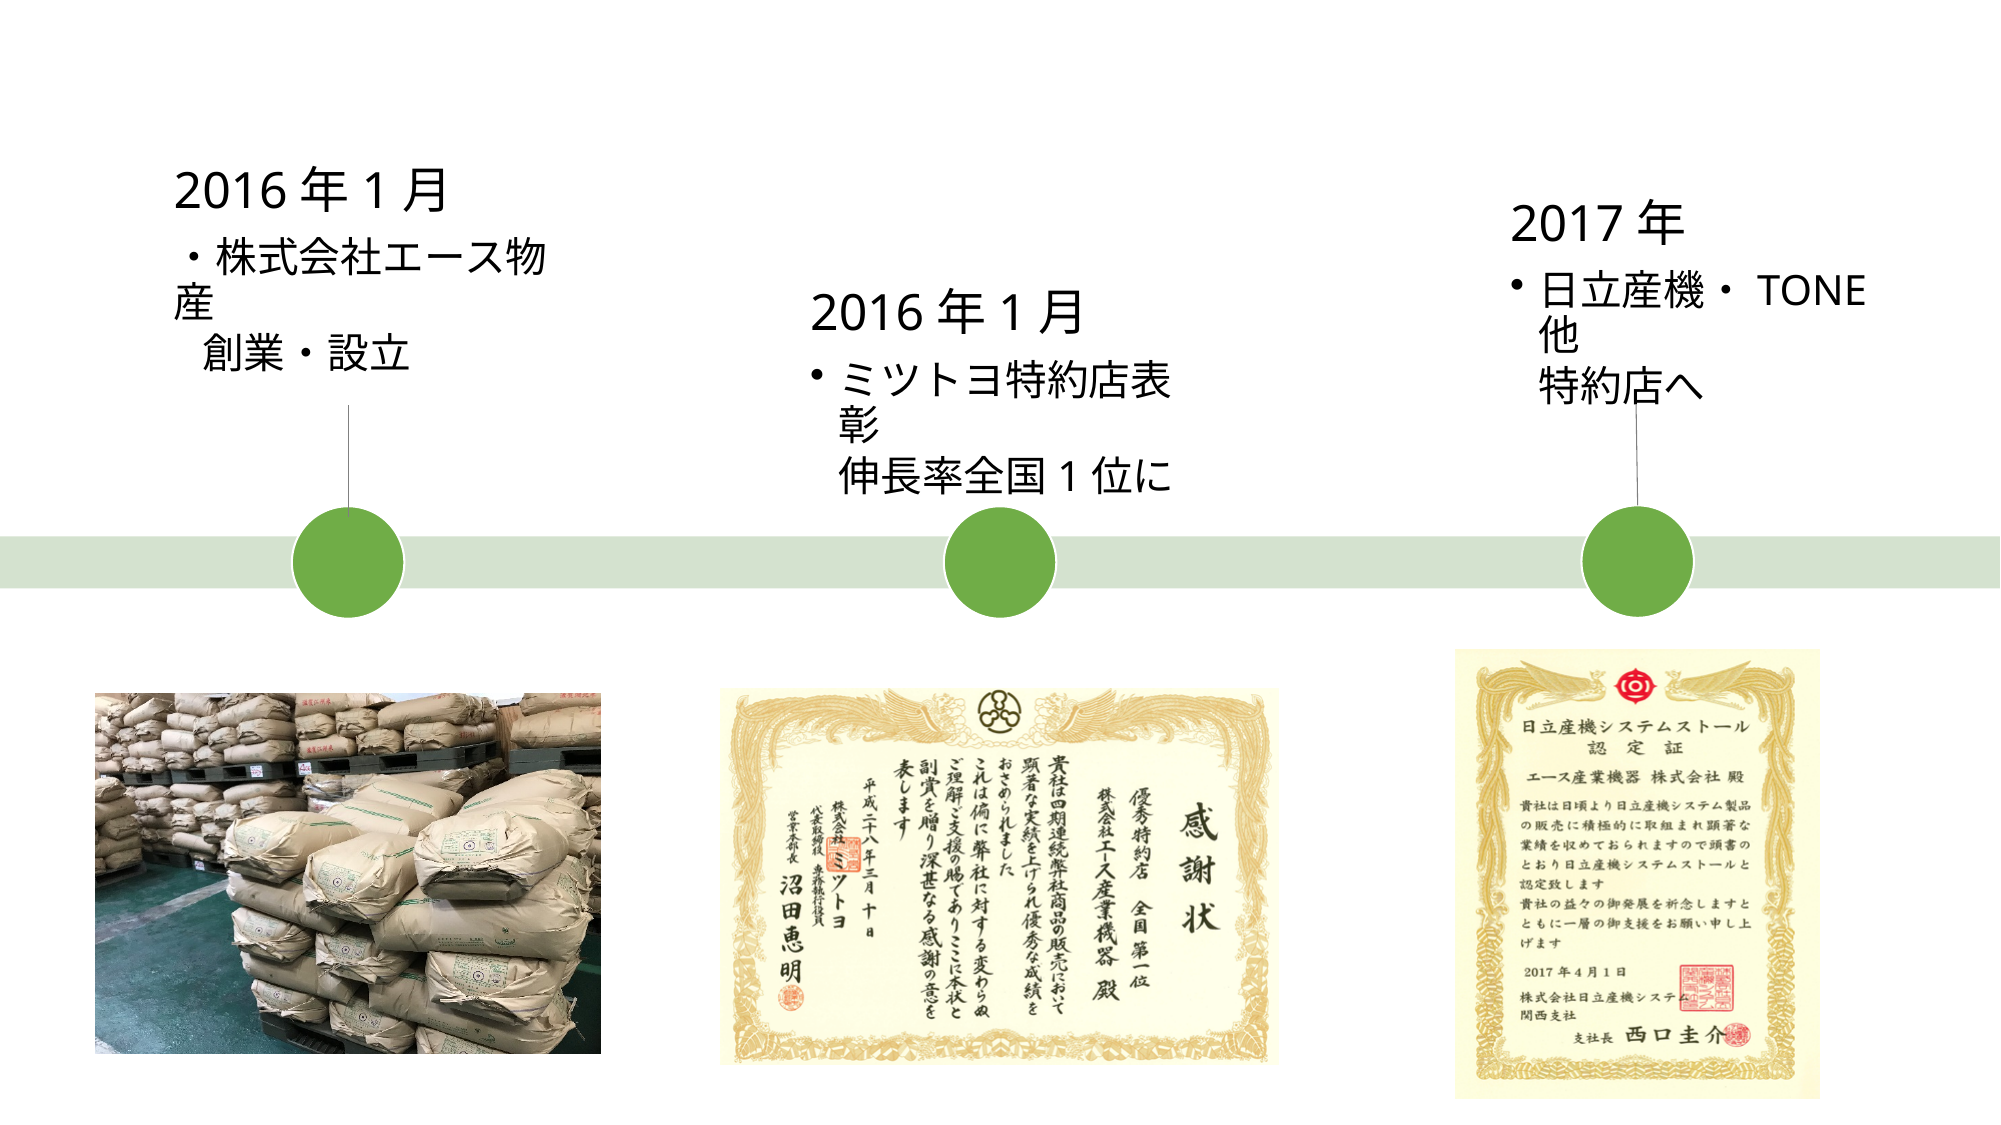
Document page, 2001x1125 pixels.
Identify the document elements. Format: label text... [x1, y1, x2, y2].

text_box [0, 536, 296, 589]
text_box [942, 505, 1058, 620]
picture [95, 693, 601, 1054]
text_box [400, 536, 948, 589]
text_box [1580, 504, 1695, 619]
text_box [290, 505, 406, 620]
text_box 2017年 日立産機・TONE他 特約店へ [1485, 173, 1937, 436]
text_box 2016年1月 ・株式会社エース物産 創業・設立 [149, 140, 584, 454]
picture [720, 688, 1279, 1065]
text_box [1689, 536, 2000, 589]
picture [1455, 648, 1820, 1099]
text_box 2016年1月 ミツトヨ特約店表彰 伸長率全国1位に [785, 263, 1214, 525]
text_box [1052, 536, 1586, 589]
